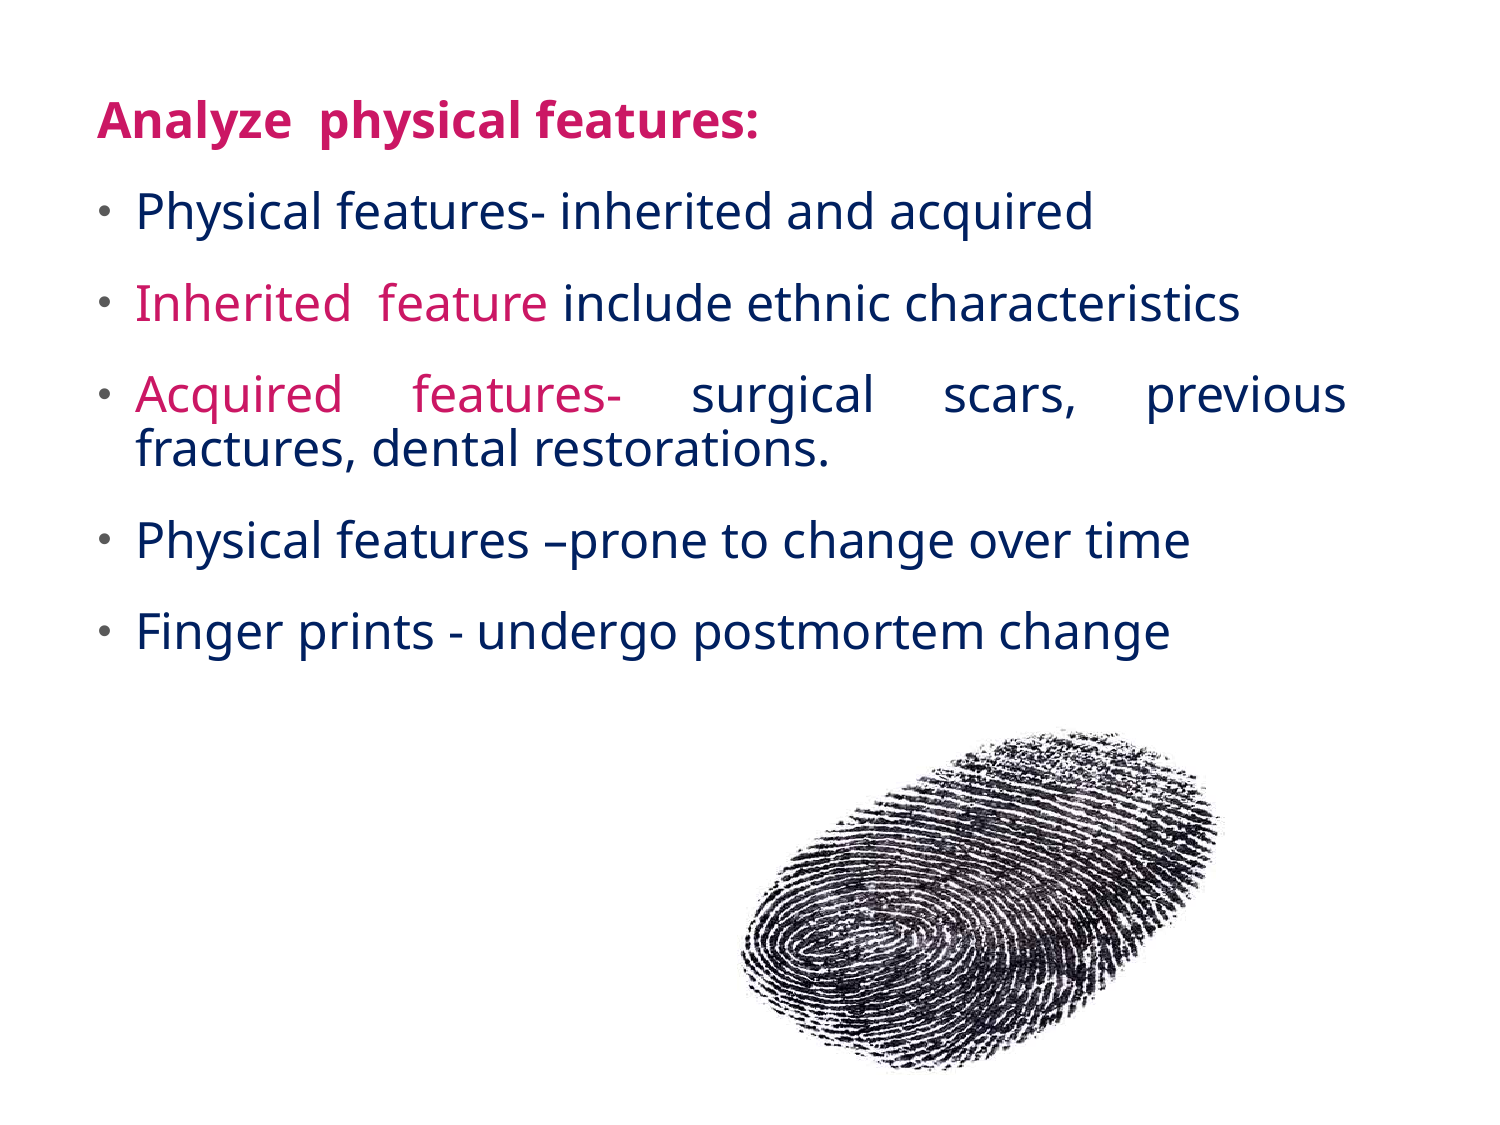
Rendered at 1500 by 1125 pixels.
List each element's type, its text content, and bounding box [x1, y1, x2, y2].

list Analyze physical features: Physical features- inherited and acquired Inherited feature include ethnic characteristics Acquired features- surgical scars, previous fractures, dental restorations. Physical features –prone to change over time Finger prints - undergo postmortem change [75, 87, 1363, 775]
picture [737, 724, 1225, 1076]
